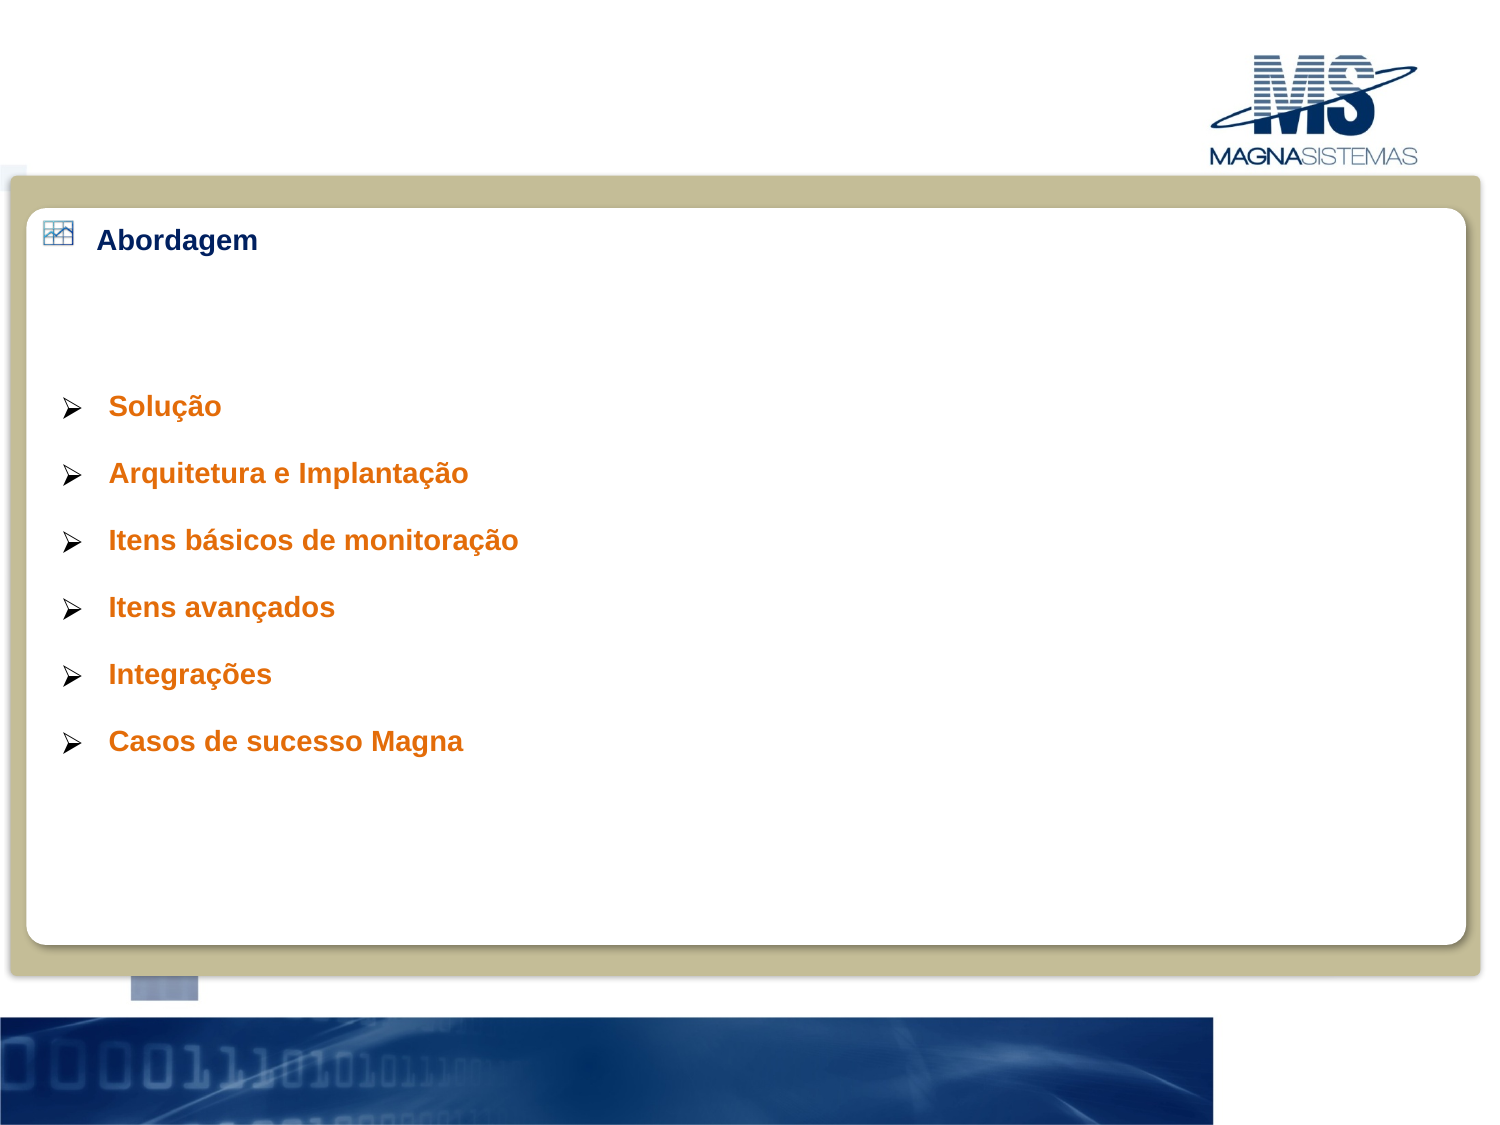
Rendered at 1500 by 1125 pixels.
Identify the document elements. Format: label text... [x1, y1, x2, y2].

text_box [10, 175, 1481, 976]
picture [0, 0, 1500, 1125]
text_box [53, 54, 1438, 163]
text_box Abordagem Solução Arquitetura e Implantação Itens básicos de monitoração Itens avançados Integrações Casos de sucesso Magna [26, 208, 1467, 945]
